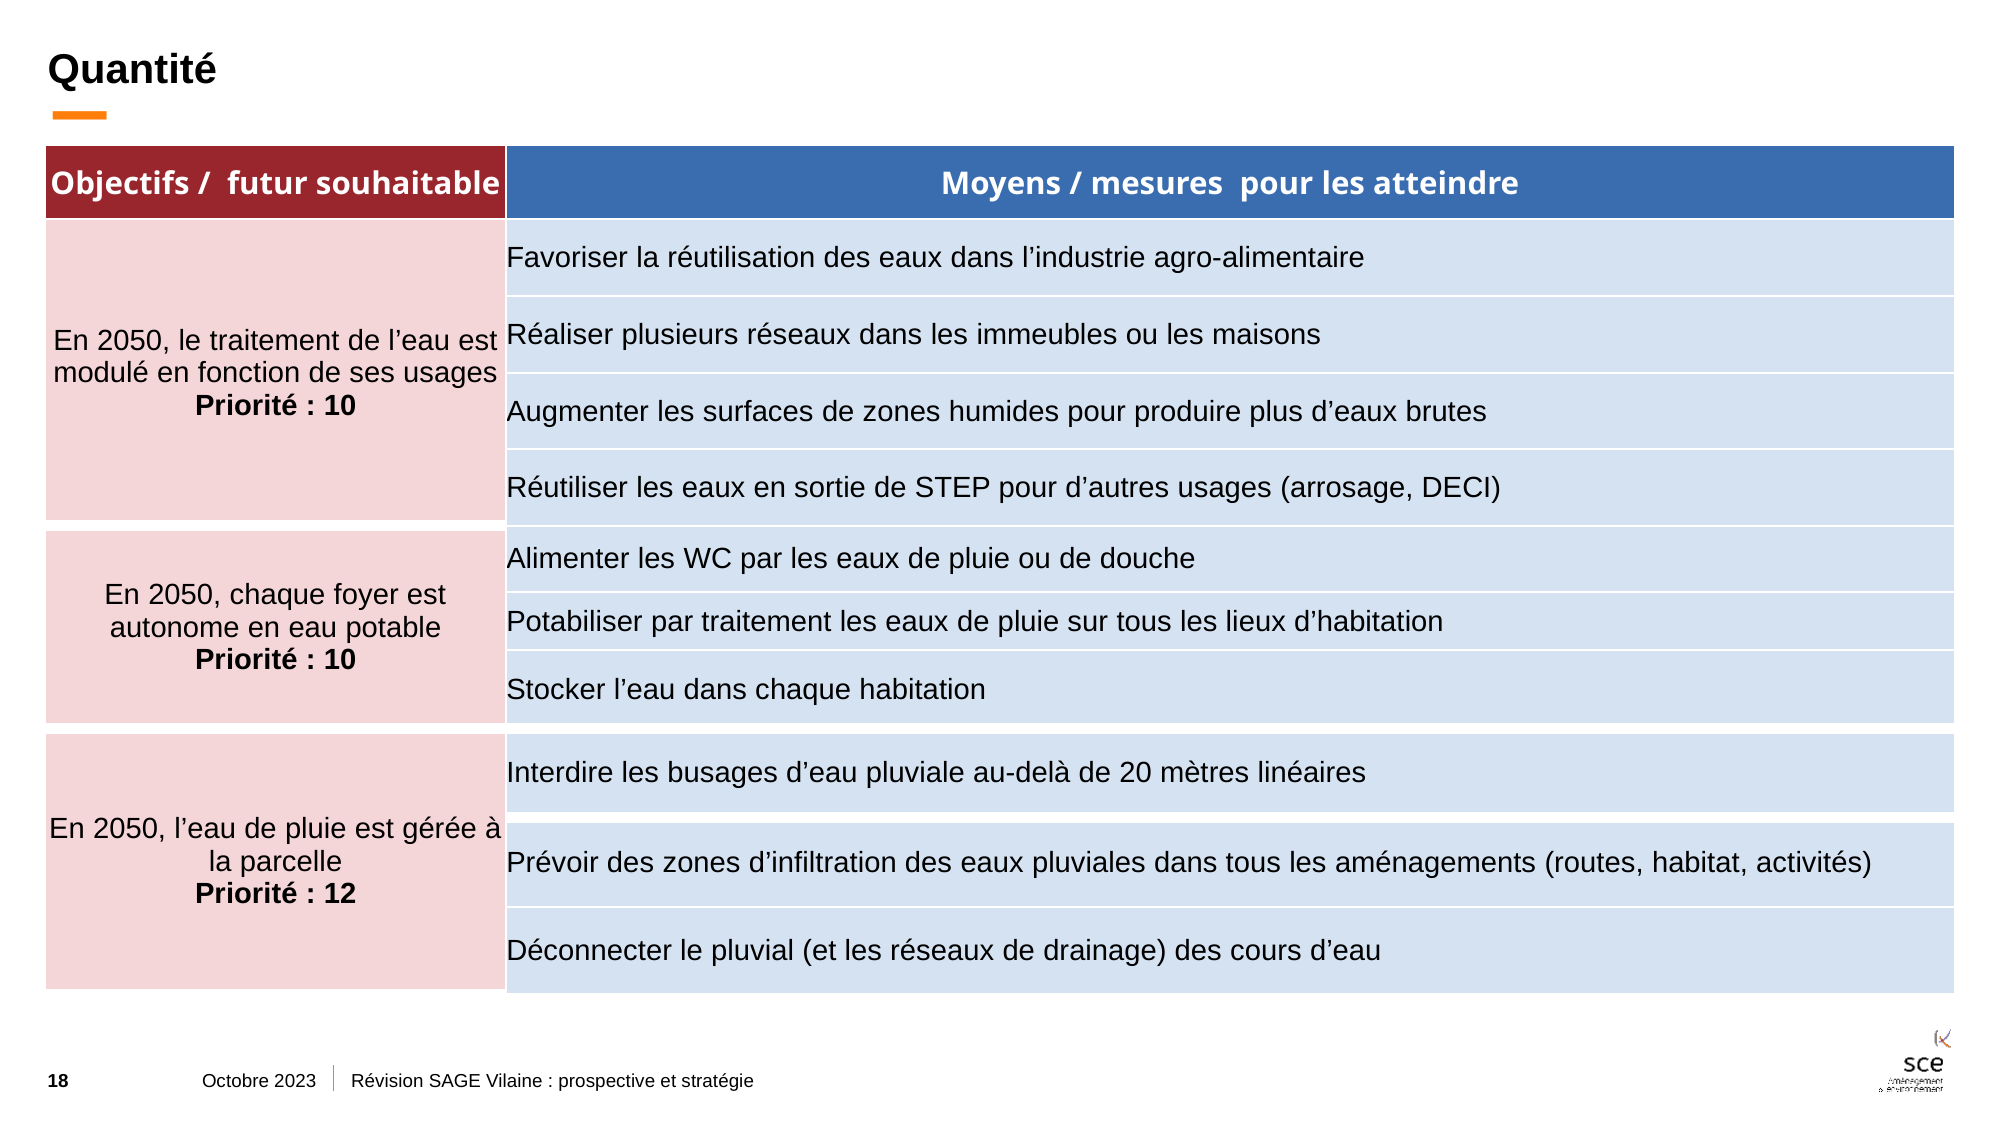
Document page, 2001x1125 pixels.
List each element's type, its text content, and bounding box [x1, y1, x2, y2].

table_header Moyens / mesures pour les atteindre [507, 146, 1954, 218]
table_cell Potabiliser par traitement les eaux de pluie sur tous les lieux d’habitation [507, 593, 1954, 649]
table_cell Réutiliser les eaux en sortie de STEP pour d’autres usages (arrosage, DECI) [507, 450, 1954, 525]
table_cell Réaliser plusieurs réseaux dans les immeubles ou les maisons [507, 297, 1954, 372]
table_cell En 2050, le traitement de l’eau est modulé en fonction de ses usages Priorité : 10 [46, 220, 505, 520]
picture [47, 98, 116, 128]
table_header Objectifs / futur souhaitable [46, 146, 505, 218]
table_cell Alimenter les WC par les eaux de pluie ou de douche [507, 527, 1954, 591]
table_cell Stocker l’eau dans chaque habitation [507, 651, 1954, 723]
table_cell En 2050, l’eau de pluie est gérée à la parcelle Priorité : 12 [46, 734, 505, 989]
picture [1879, 1029, 1953, 1092]
title Quantité [47, 47, 1847, 96]
table_cell Interdire les busages d’eau pluviale au-delà de 20 mètres linéaires [507, 734, 1954, 812]
slide_number Octobre 2023 [161, 1065, 317, 1095]
table_cell Augmenter les surfaces de zones humides pour produire plus d’eaux brutes [507, 374, 1954, 448]
table_cell Prévoir des zones d’infiltration des eaux pluviales dans tous les aménagements (routes, habitat, activités) [507, 823, 1954, 906]
slide_number 18 [47, 1065, 138, 1095]
footer Révision SAGE Vilaine : prospective et stratégie [350, 1065, 1213, 1095]
table_cell Déconnecter le pluvial (et les réseaux de drainage) des cours d’eau [507, 908, 1954, 993]
table_cell En 2050, chaque foyer est autonome en eau potable Priorité : 10 [46, 531, 505, 723]
table_cell Favoriser la réutilisation des eaux dans l’industrie agro-alimentaire [507, 220, 1954, 295]
